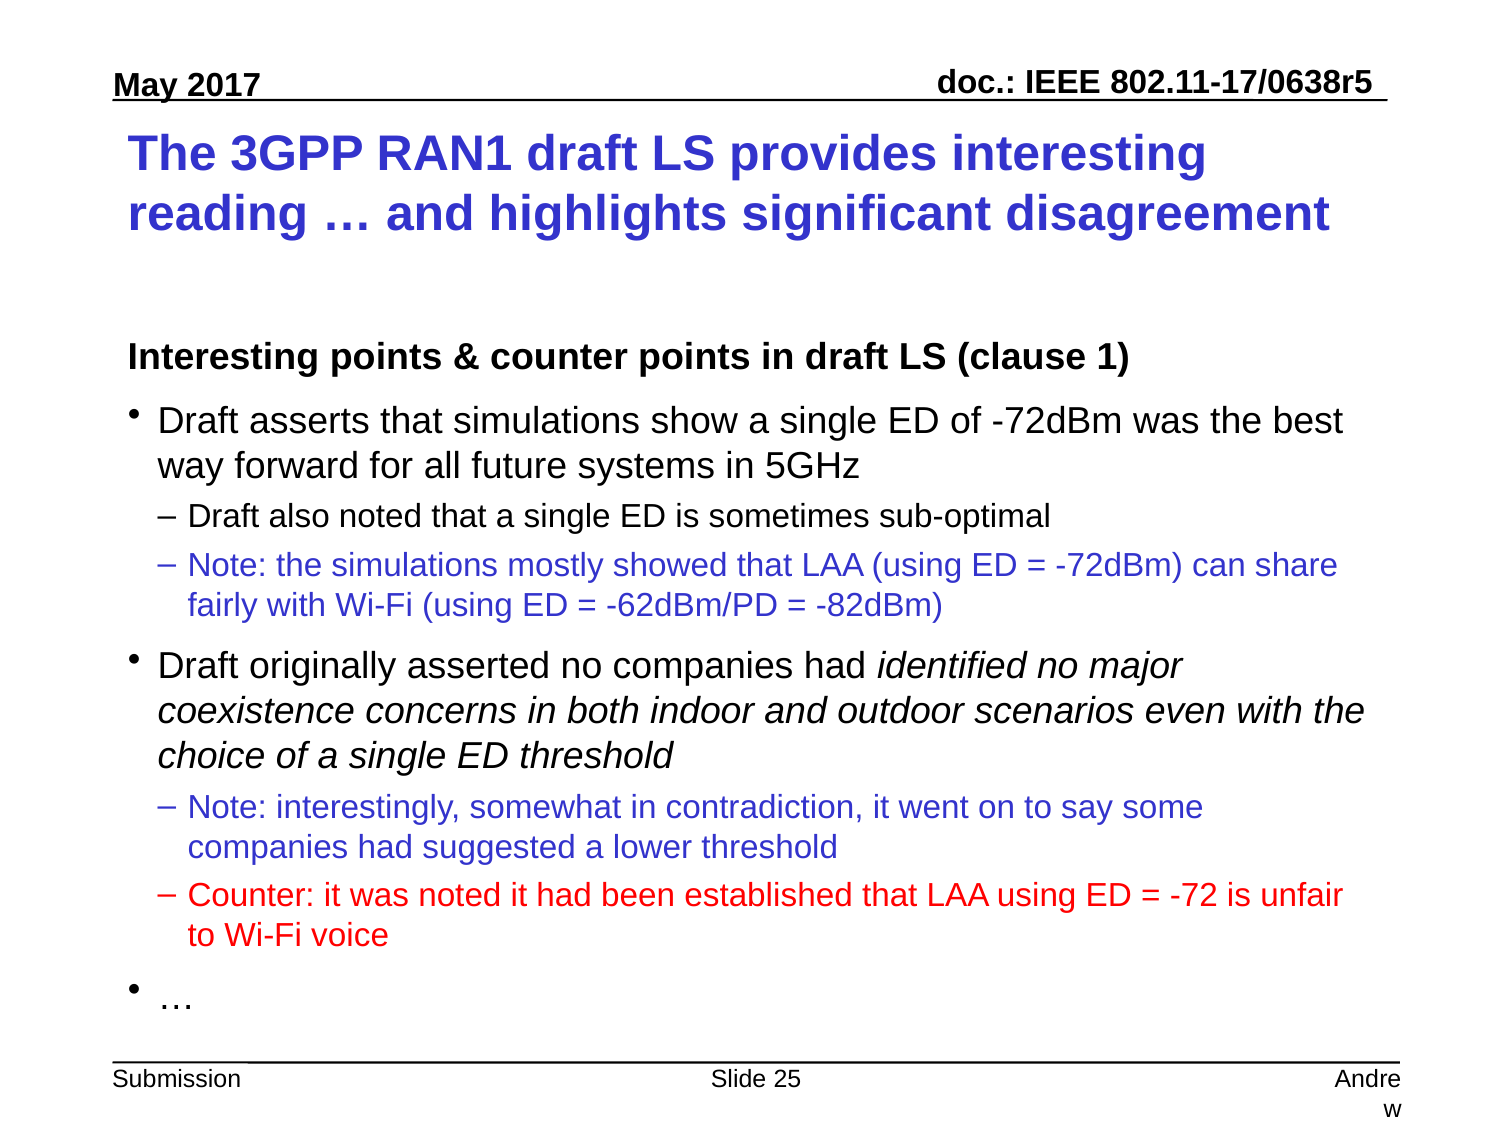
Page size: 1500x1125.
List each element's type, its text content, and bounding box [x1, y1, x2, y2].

footer Andrew Myles, Cisco [1320, 1061, 1402, 1093]
title The 3GPP RAN1 draft LS provides interesting reading … and highlights significant disagreement [112, 112, 1388, 288]
slide_number Slide 25 [709, 1061, 803, 1093]
list Interesting points & counter points in draft LS (clause 1) Draft asserts that simulations show a single ED of -72dBm was the best way forward for all future systems in 5GHz Draft also noted that a single ED is sometimes sub-optimal Note: the simulations mostly showed that LAA (using ED = -72dBm) can share fairly with Wi-Fi (using ED = -62dBm/PD = -82dBm) Draft originally asserted no companies had identified no major coexistence concerns in both indoor and outdoor scenarios even with the choice of a single ED threshold Note: interestingly, somewhat in contradiction, it went on to say some companies had suggested a lower threshold Counter: it was noted it had been established that LAA using ED = -72 is unfair to Wi-Fi voice … [112, 324, 1388, 1000]
